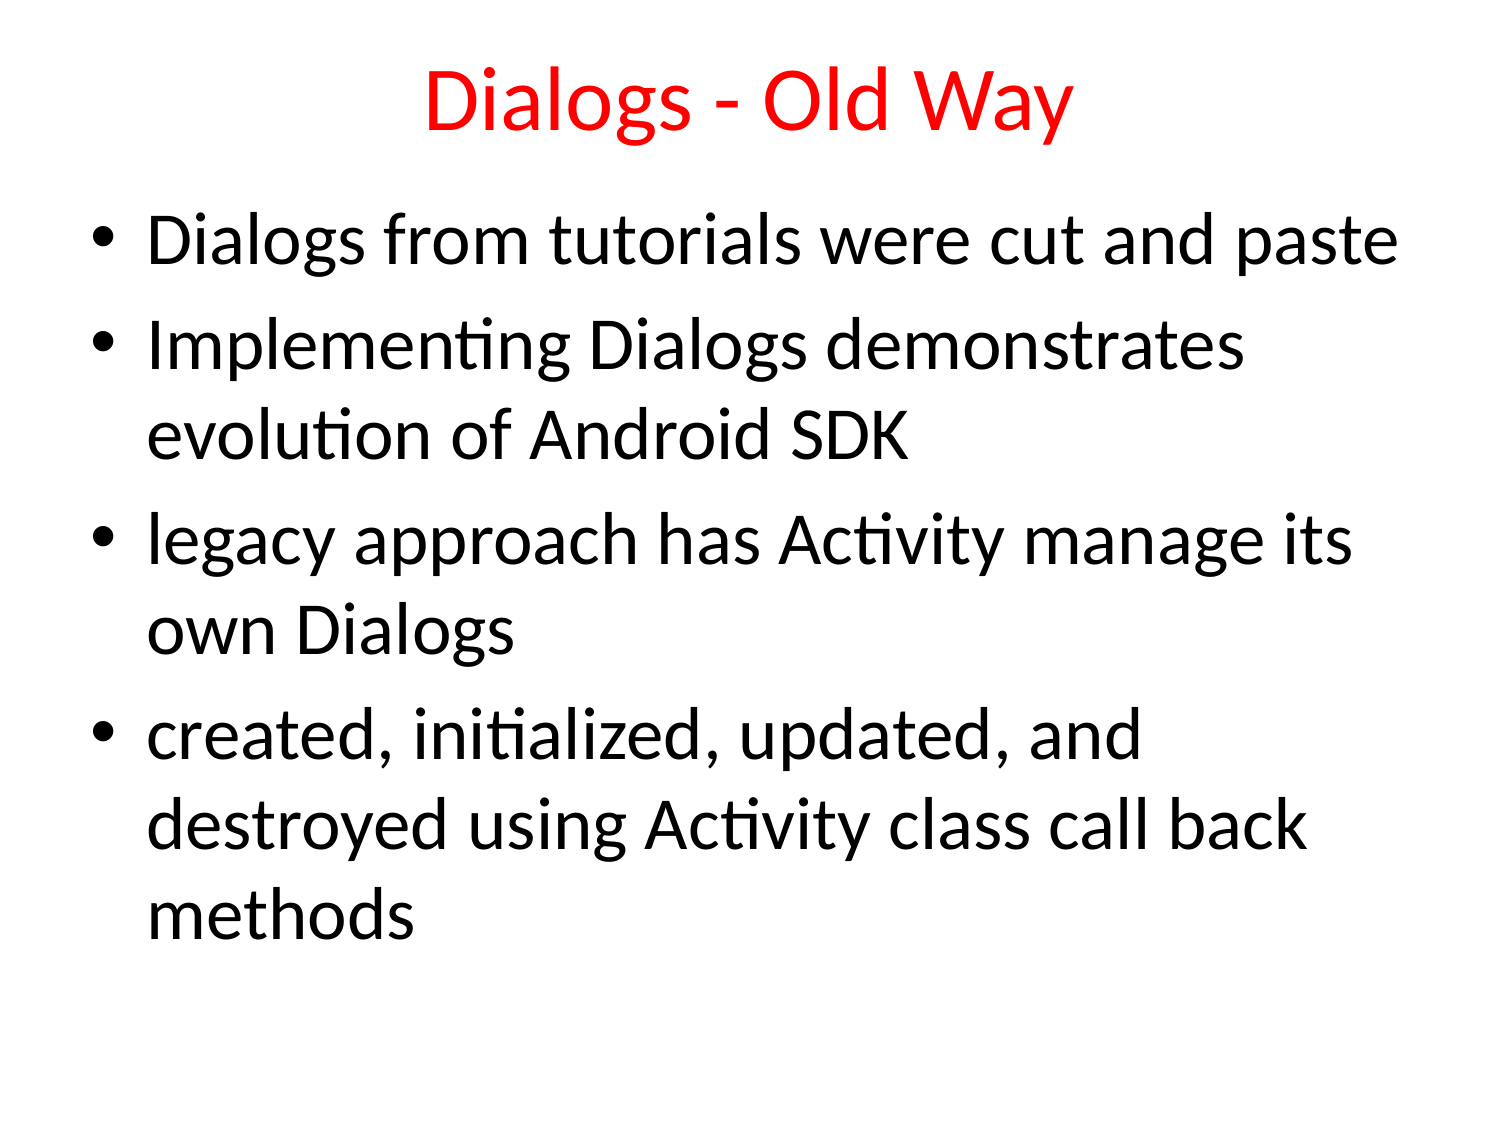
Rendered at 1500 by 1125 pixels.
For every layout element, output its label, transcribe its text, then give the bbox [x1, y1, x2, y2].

list Dialogs from tutorials were cut and paste Implementing Dialogs demonstrates evolution of Android SDK legacy approach has Activity manage its own Dialogs created, initialized, updated, and destroyed using Activity class call back methods [75, 182, 1425, 1038]
title Dialogs - Old Way [75, 0, 1425, 182]
